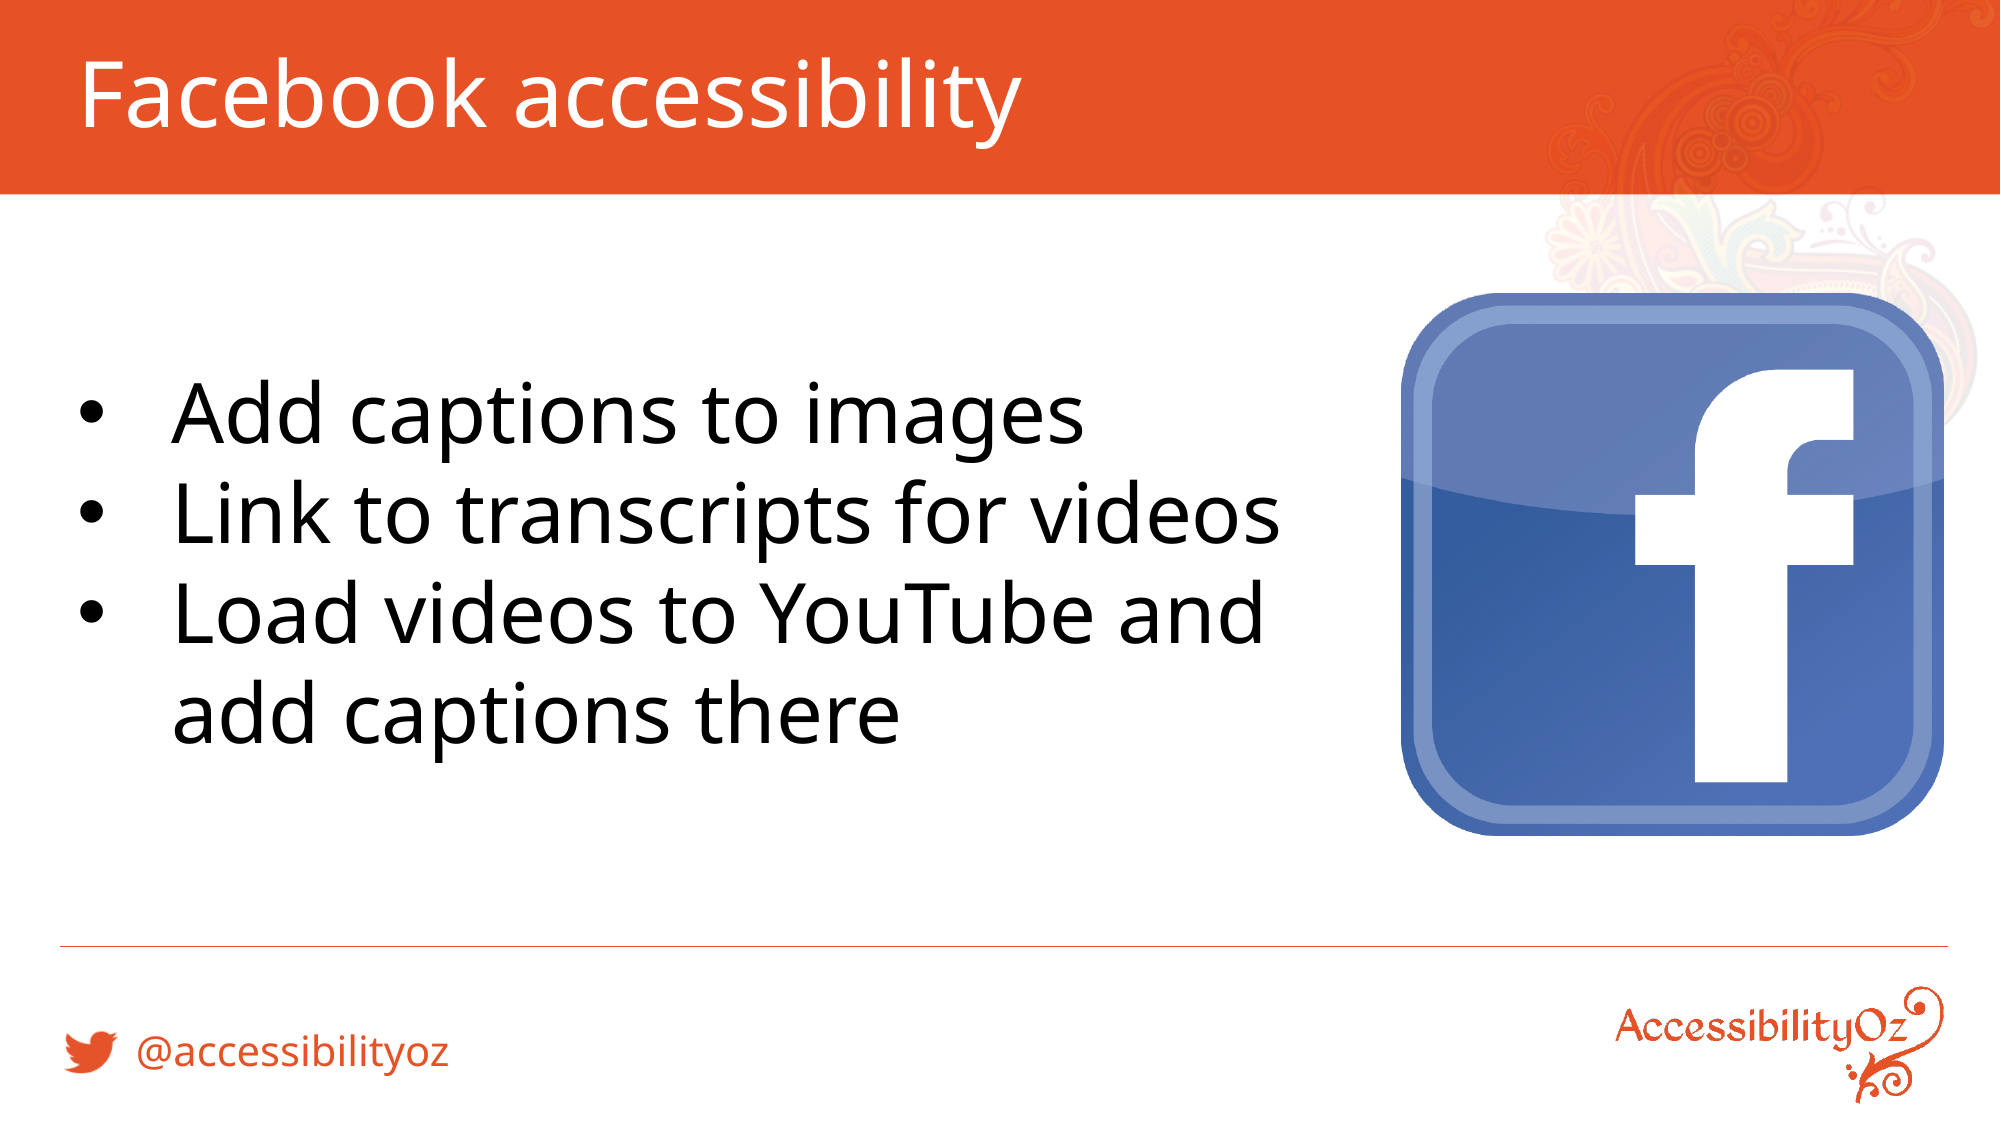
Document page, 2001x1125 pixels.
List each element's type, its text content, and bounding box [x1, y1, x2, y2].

picture [60, 1019, 122, 1081]
title Facebook accessibility [62, 35, 1944, 155]
picture [1582, 946, 1976, 1125]
picture [1401, 293, 1944, 837]
subtitle Add captions to images Link to transcripts for videos Load videos to YouTube and add captions there [62, 353, 1347, 774]
